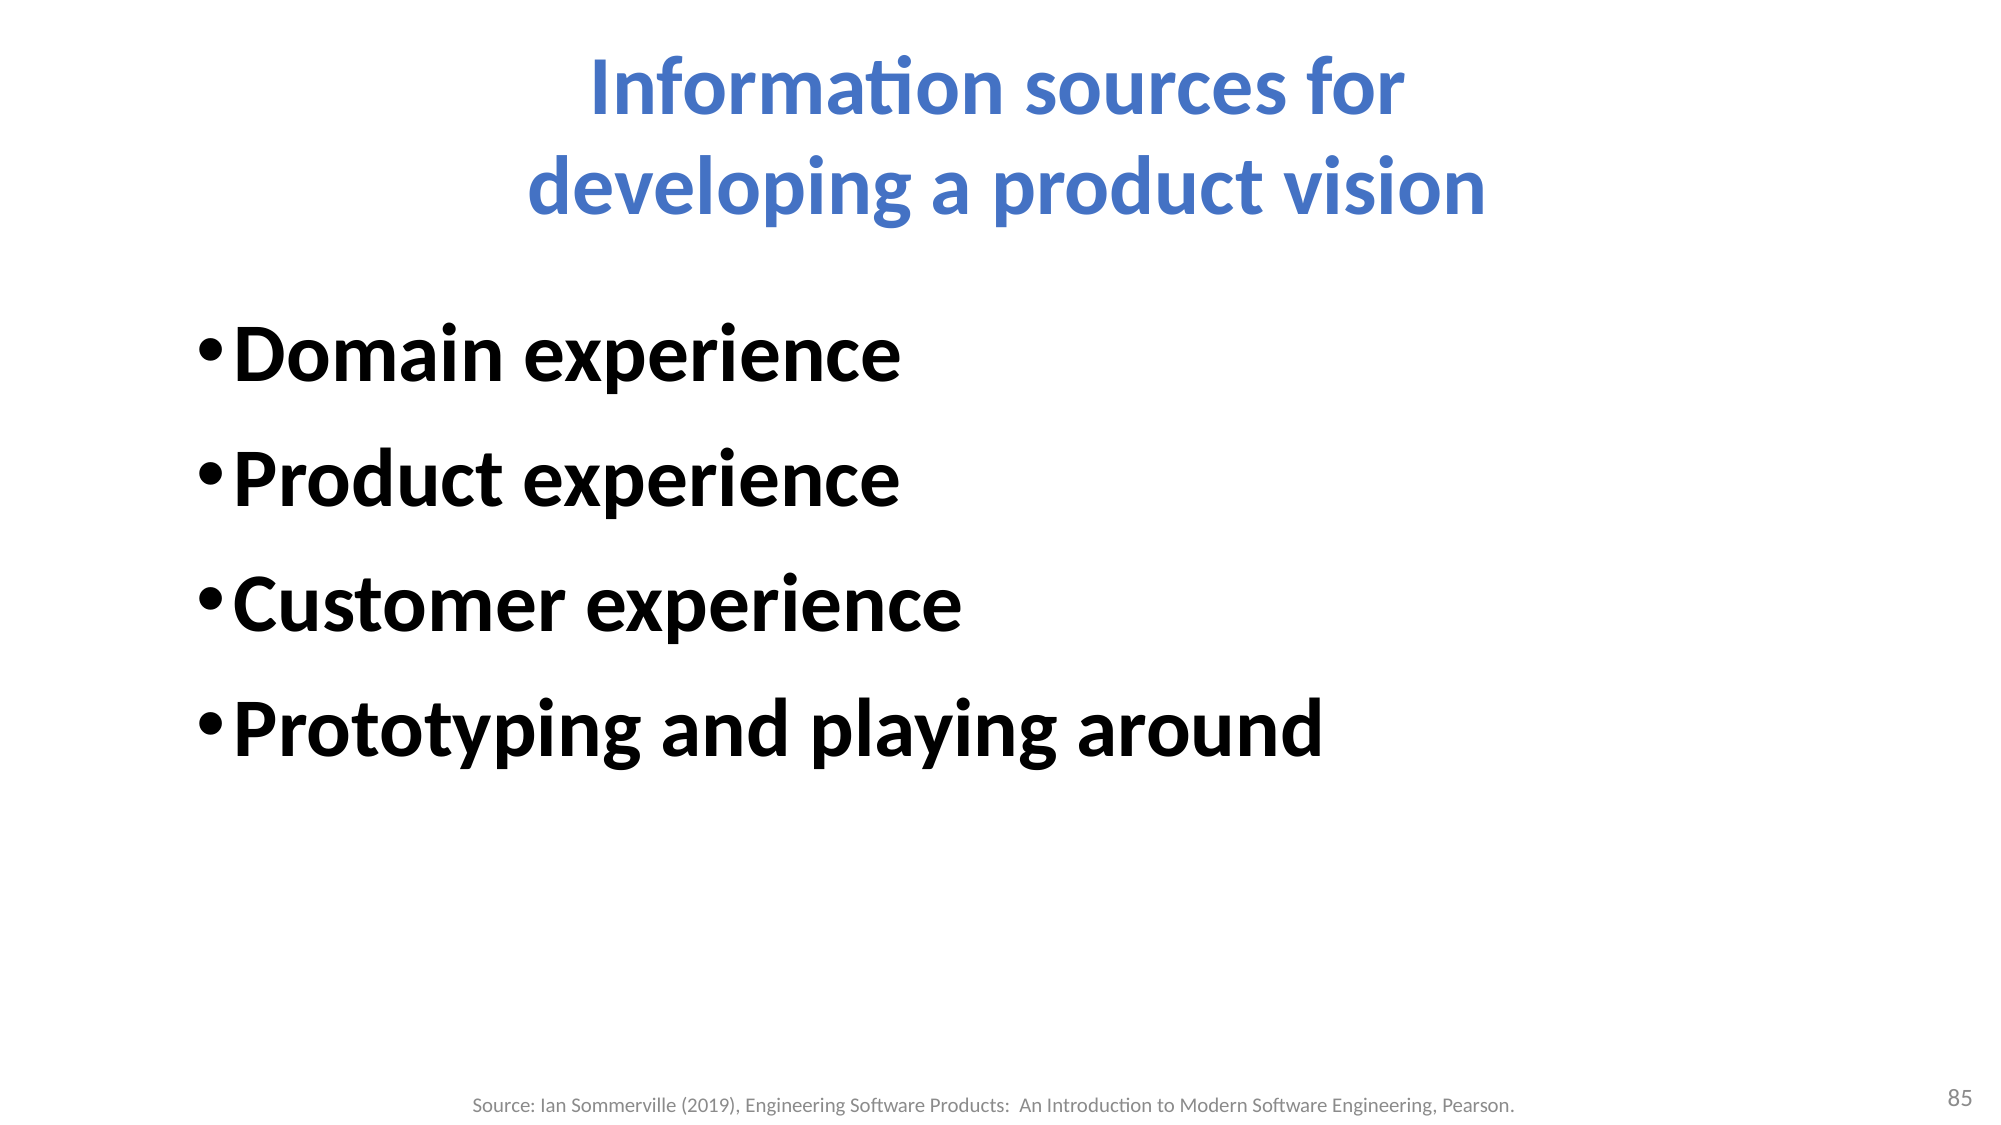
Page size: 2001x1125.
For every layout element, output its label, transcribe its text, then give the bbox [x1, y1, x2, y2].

slide_number 85 [1830, 1076, 1989, 1116]
footer Source: Ian Sommerville (2019), Engineering Software Products: An Introduction to Modern Software Engineering, Pearson. [350, 1082, 1638, 1125]
list Domain experience Product experience Customer experience Prototyping and playing around [181, 290, 1866, 1005]
title Information sources for developing a product vision [87, 22, 1929, 240]
